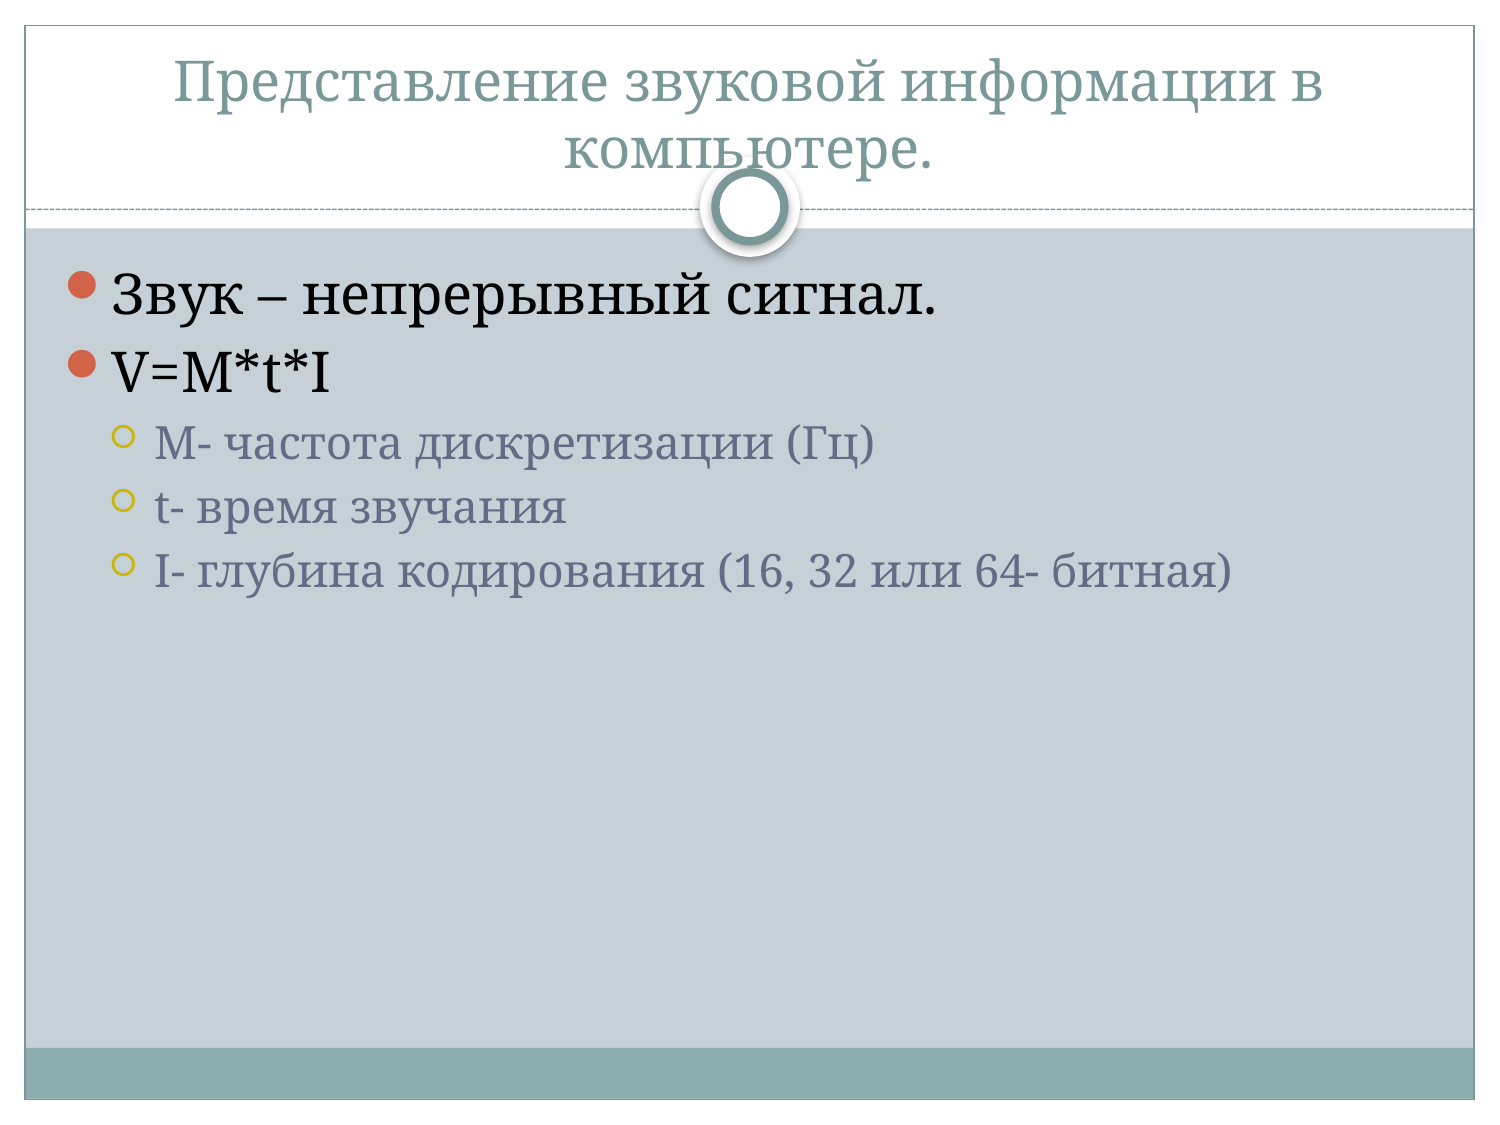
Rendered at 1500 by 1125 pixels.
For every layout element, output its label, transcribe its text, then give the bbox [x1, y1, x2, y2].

title Представление звуковой информации в компьютере. [49, 37, 1450, 188]
list Звук – непрерывный сигнал. V=M*t*I M- частота дискретизации (Гц) t- время звучания I- глубина кодирования (16, 32 или 64- битная) [49, 250, 1445, 1001]
